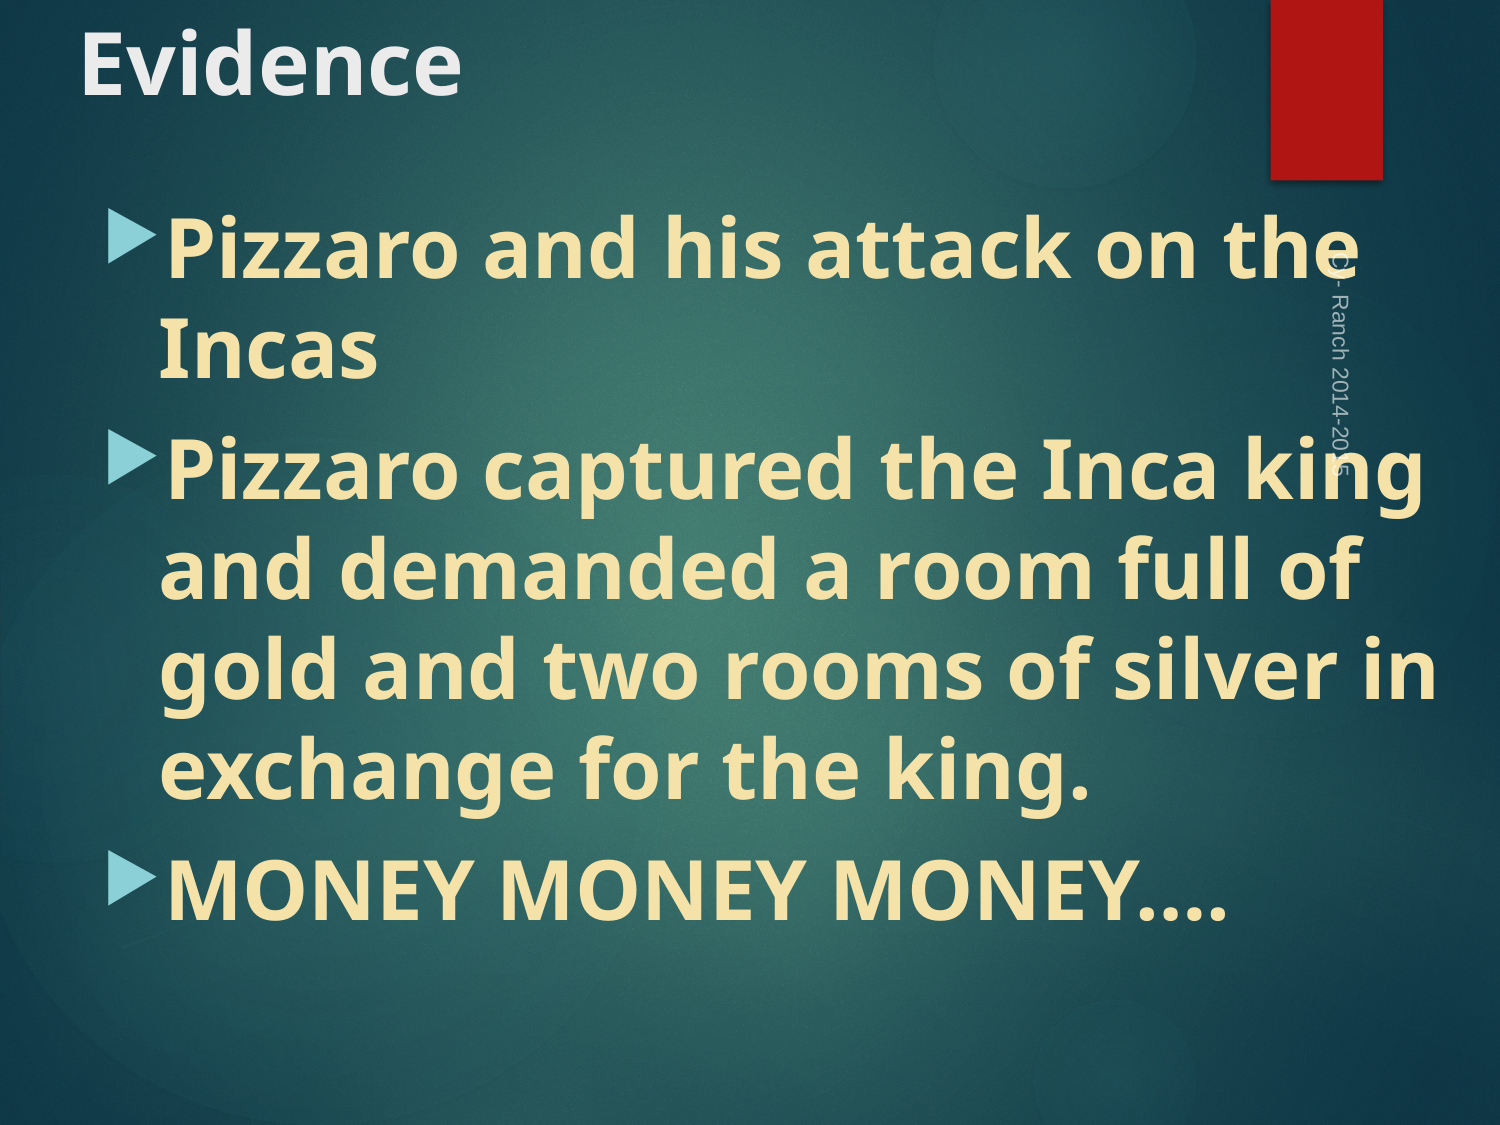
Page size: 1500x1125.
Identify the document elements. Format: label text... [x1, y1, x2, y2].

footer Cy- Ranch 2014-2015 [1320, 237, 1358, 871]
list Pizzaro and his attack on the Incas Pizzaro captured the Inca king and demanded a room full of gold and two rooms of silver in exchange for the king. MONEY MONEY MONEY…. [87, 187, 1463, 1063]
title Evidence [62, 0, 1300, 188]
